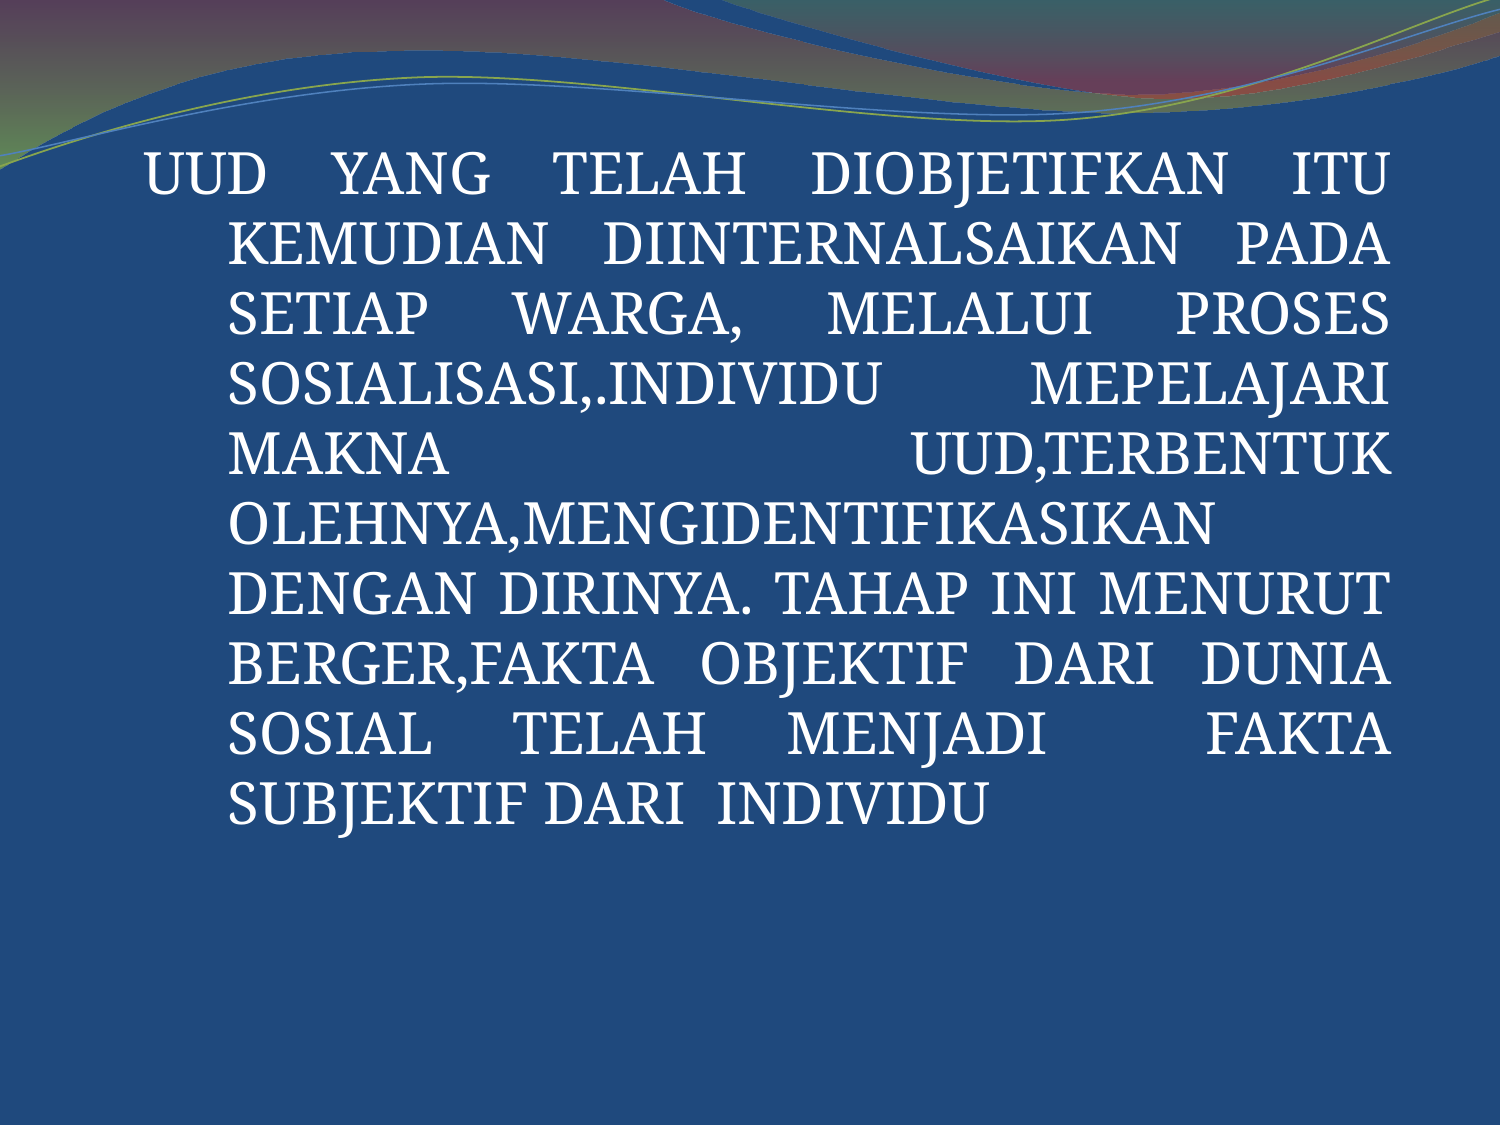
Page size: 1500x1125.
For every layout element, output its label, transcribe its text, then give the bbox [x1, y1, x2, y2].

text_box UUD YANG TELAH DIOBJETIFKAN ITU KEMUDIAN DIINTERNALSAIKAN PADA SETIAP WARGA, MELALUI PROSES SOSIALISASI,.INDIVIDU MEPELAJARI MAKNA UUD,TERBENTUK OLEHNYA,MENGIDENTIFIKASIKAN DENGAN DIRINYA. TAHAP INI MENURUT BERGER,FAKTA OBJEKTIF DARI DUNIA SOSIAL TELAH MENJADI FAKTA SUBJEKTIF DARI INDIVIDU [128, 128, 1407, 844]
